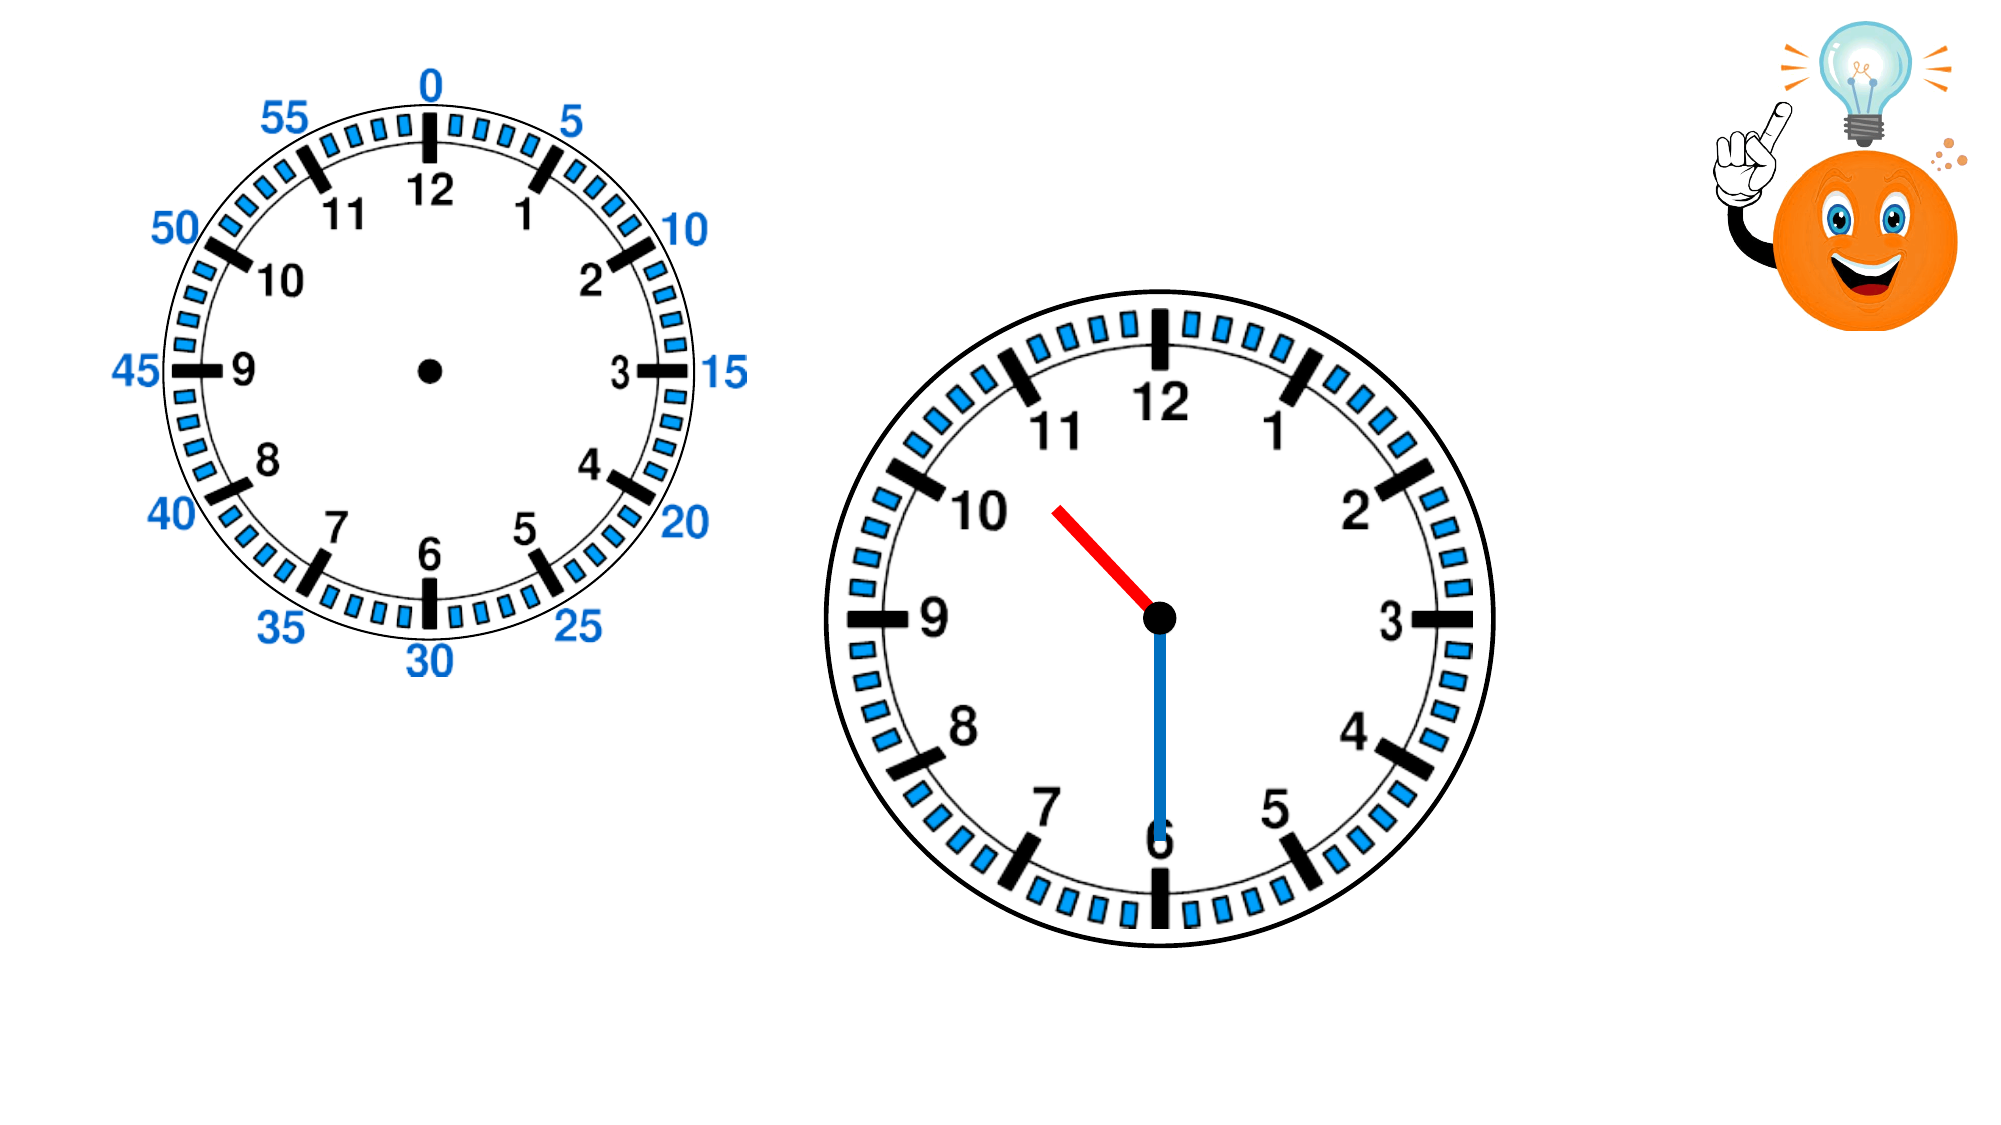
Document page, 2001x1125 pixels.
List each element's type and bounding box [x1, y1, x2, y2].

text_box [826, 291, 1494, 946]
picture [1713, 19, 1969, 331]
text_box [111, 67, 747, 677]
